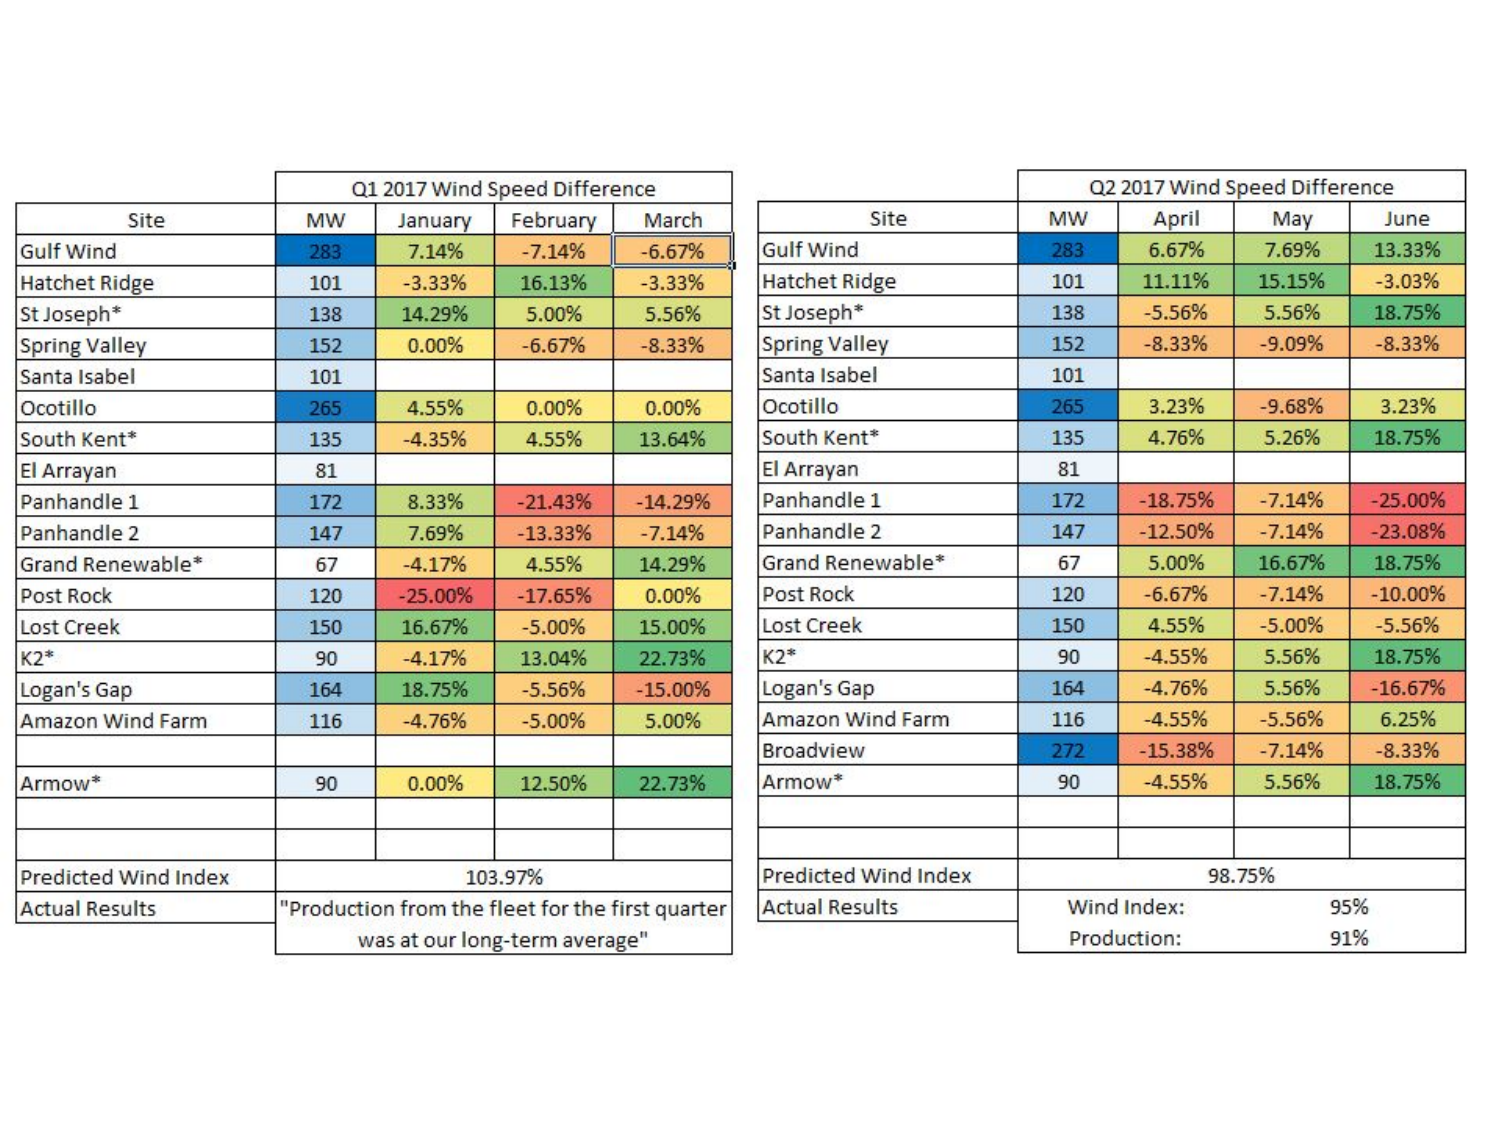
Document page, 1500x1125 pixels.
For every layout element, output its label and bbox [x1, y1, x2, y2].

picture [0, 151, 1487, 978]
